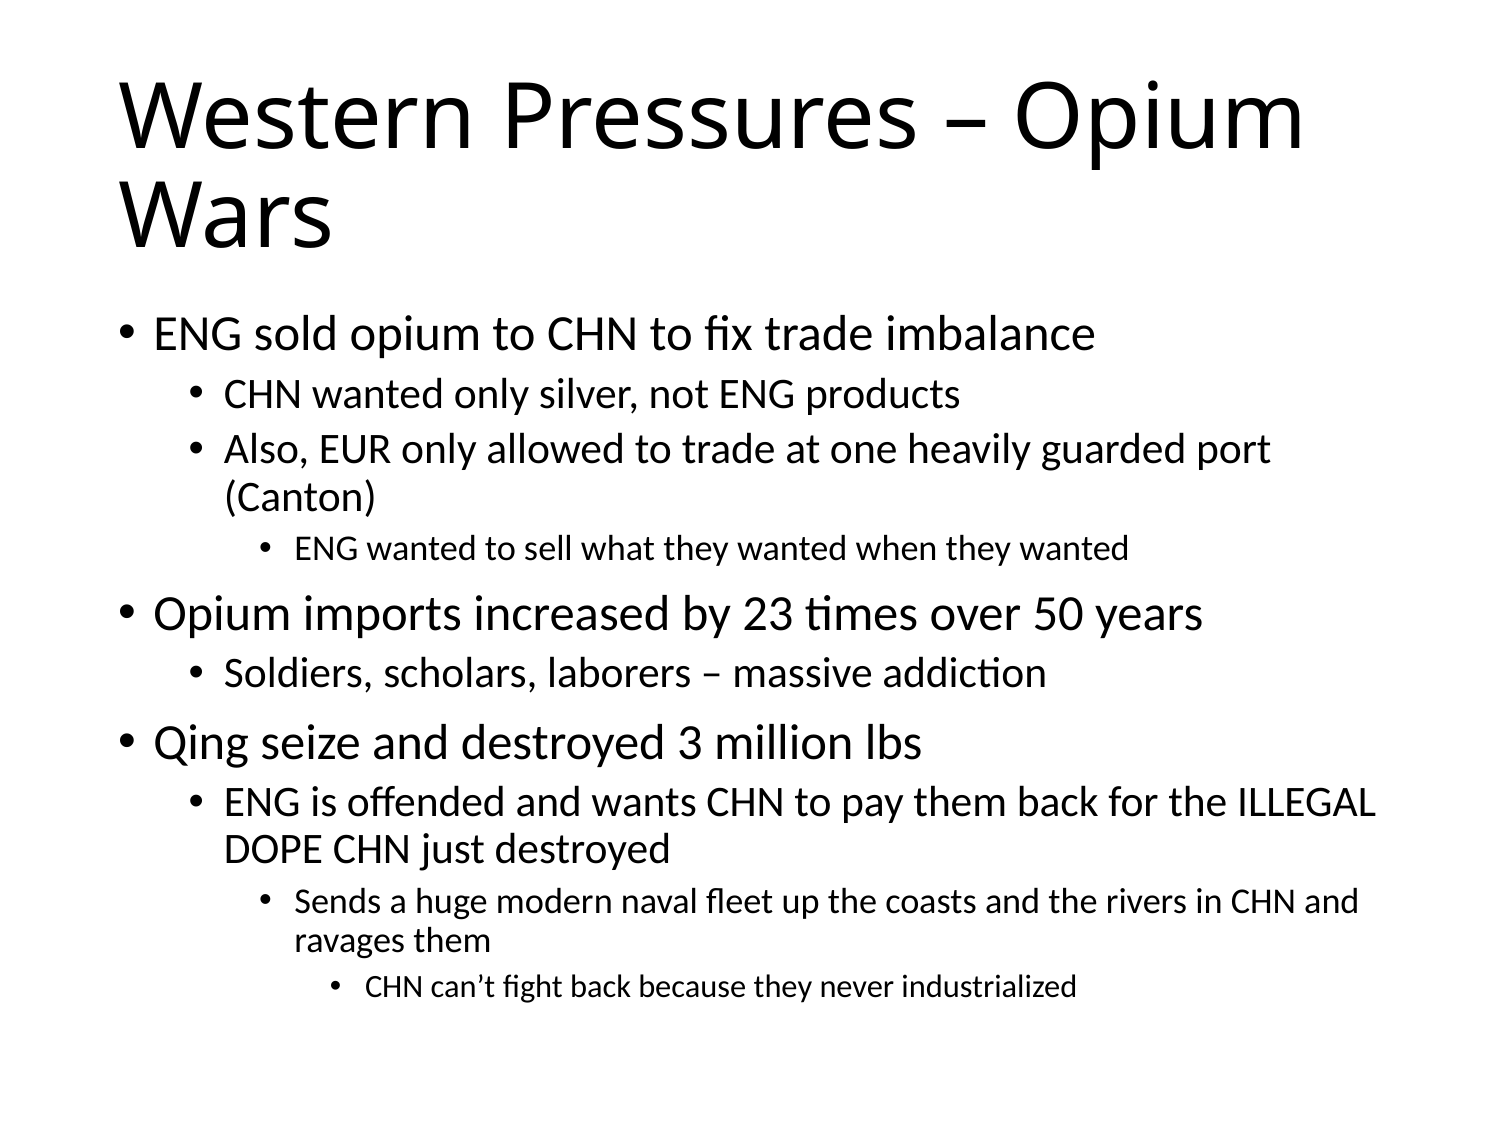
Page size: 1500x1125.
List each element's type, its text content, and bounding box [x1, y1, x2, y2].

title Western Pressures – Opium Wars [103, 59, 1397, 278]
list ENG sold opium to CHN to fix trade imbalance CHN wanted only silver, not ENG products Also, EUR only allowed to trade at one heavily guarded port (Canton) ENG wanted to sell what they wanted when they wanted Opium imports increased by 23 times over 50 years Soldiers, scholars, laborers – massive addiction Qing seize and destroyed 3 million lbs ENG is offended and wants CHN to pay them back for the ILLEGAL DOPE CHN just destroyed Sends a huge modern naval fleet up the coasts and the rivers in CHN and ravages them CHN can’t fight back because they never industrialized [103, 299, 1397, 1014]
